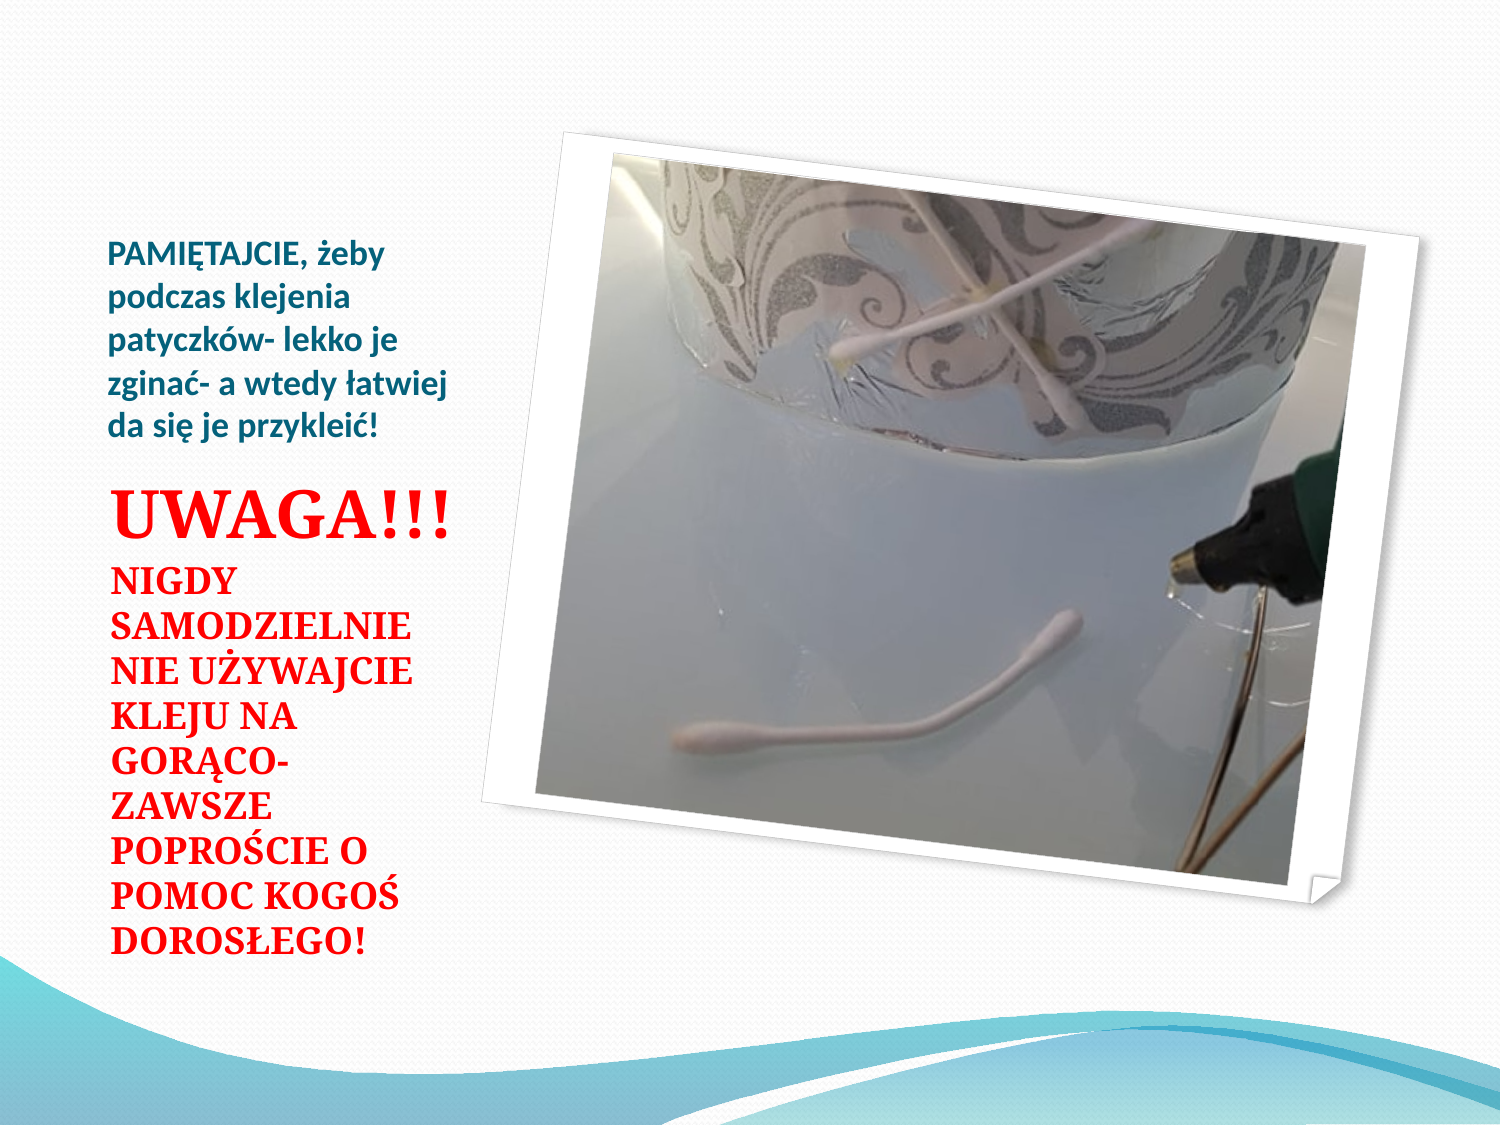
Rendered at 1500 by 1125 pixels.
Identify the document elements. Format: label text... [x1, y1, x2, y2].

picture [1023, 852, 1291, 885]
title PAMIĘTAJCIE, żeby podczas klejenia patyczków- lekko je zginać- a wtedy łatwiej da się je przykleić! [99, 193, 463, 453]
list UWAGA!!! NIGDY SAMODZIELNIE NIE UŻYWAJCIE KLEJU NA GORĄCO- ZAWSZE POPROŚCIE O POMOC KOGOŚ DOROSŁEGO! [99, 464, 463, 822]
picture [571, 154, 1330, 842]
picture [1333, 242, 1365, 503]
picture [536, 552, 566, 796]
